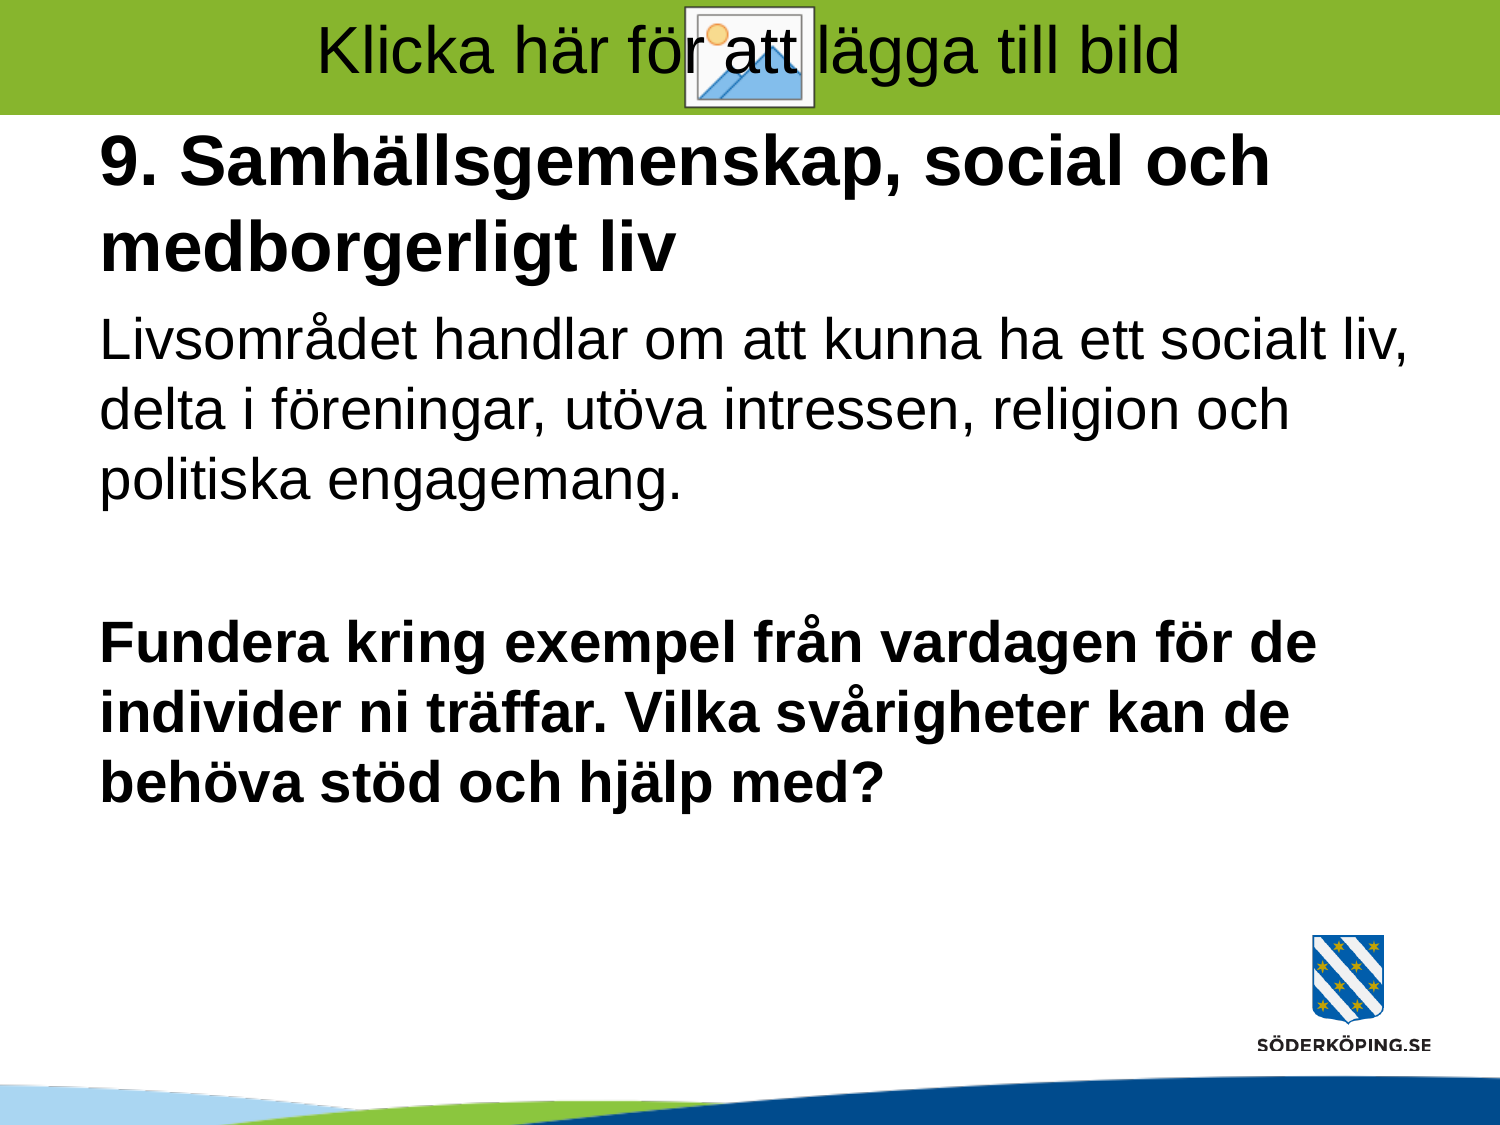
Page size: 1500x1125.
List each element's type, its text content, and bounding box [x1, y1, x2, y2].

picture [0, 0, 1500, 116]
title 9. Samhällsgemenskap, social och medborgerligt liv [85, 124, 1436, 293]
list Livsområdet handlar om att kunna ha ett socialt liv, delta i föreningar, utöva intressen, religion och politiska engagemang. Fundera kring exempel från vardagen för de individer ni träffar. Vilka svårigheter kan de behöva stöd och hjälp med? [85, 293, 1436, 916]
